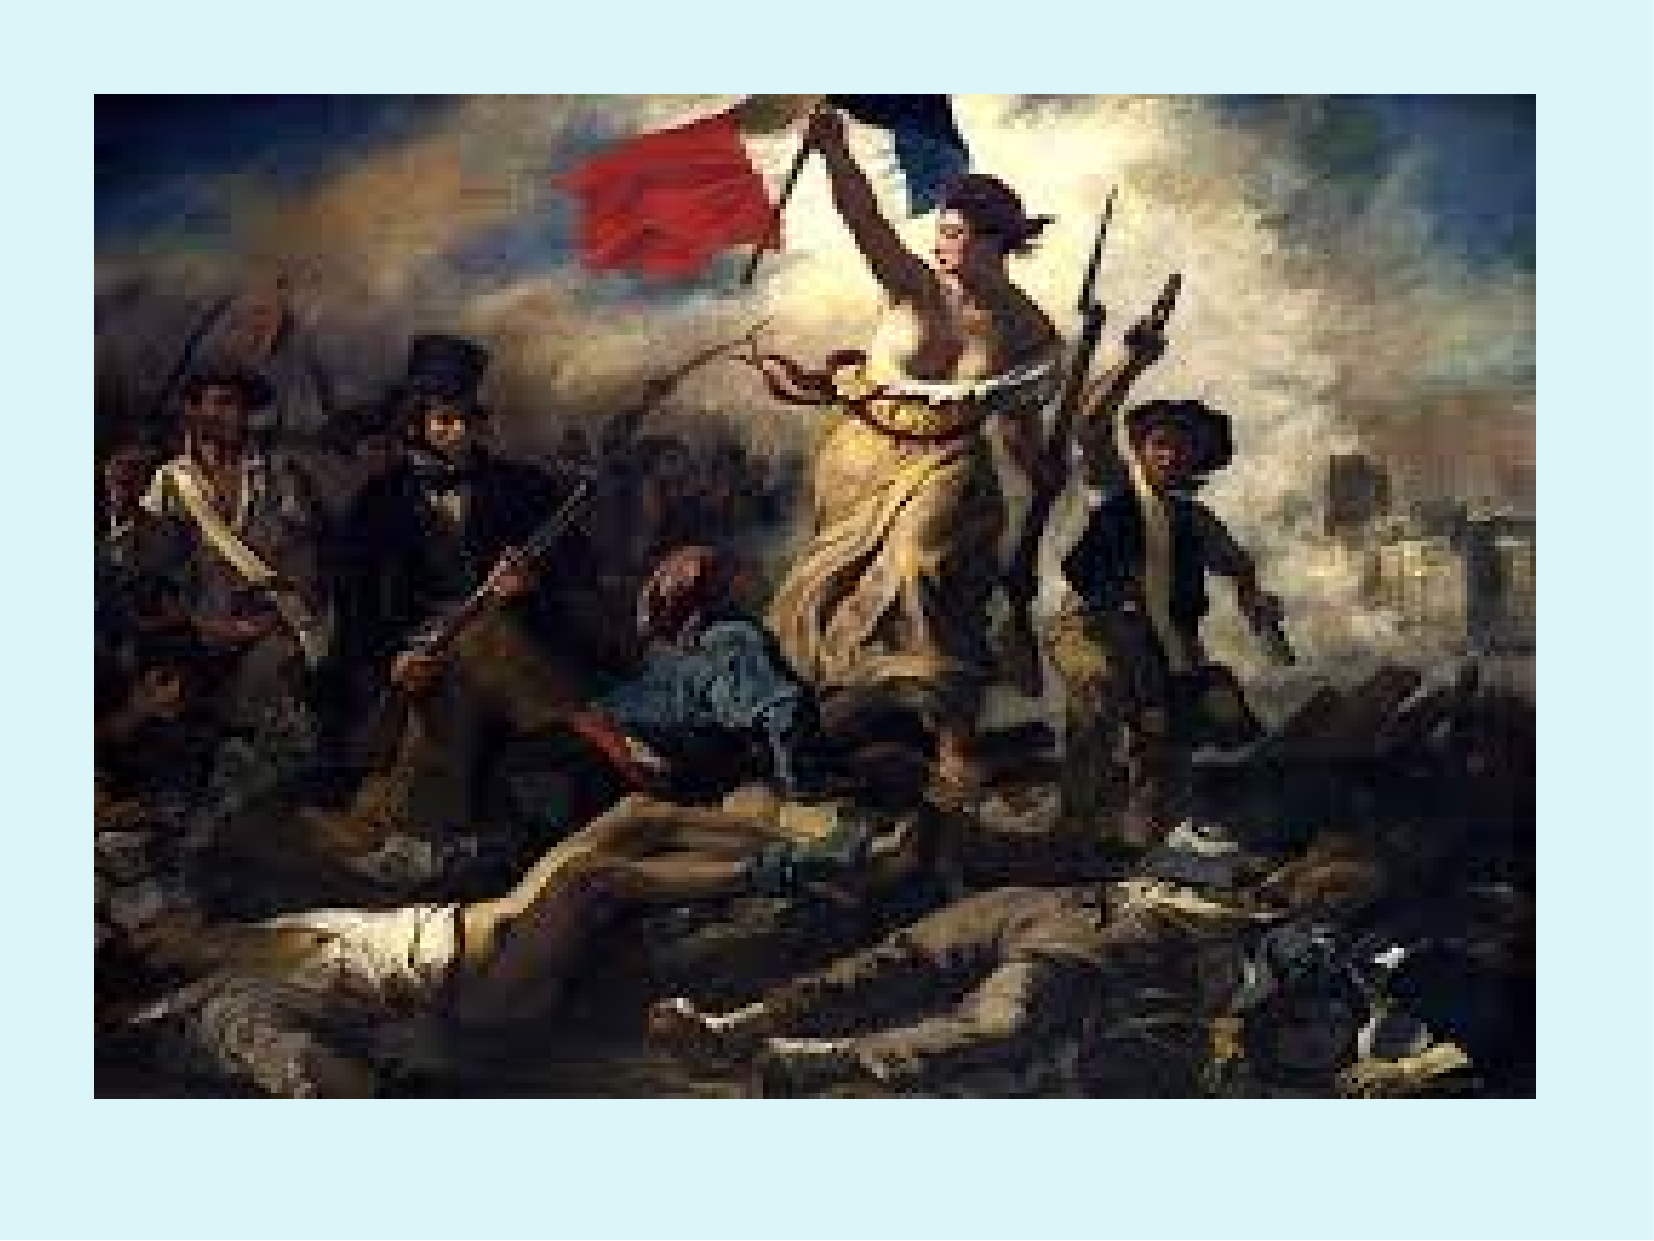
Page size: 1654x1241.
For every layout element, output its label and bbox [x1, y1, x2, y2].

picture [94, 94, 1536, 1099]
